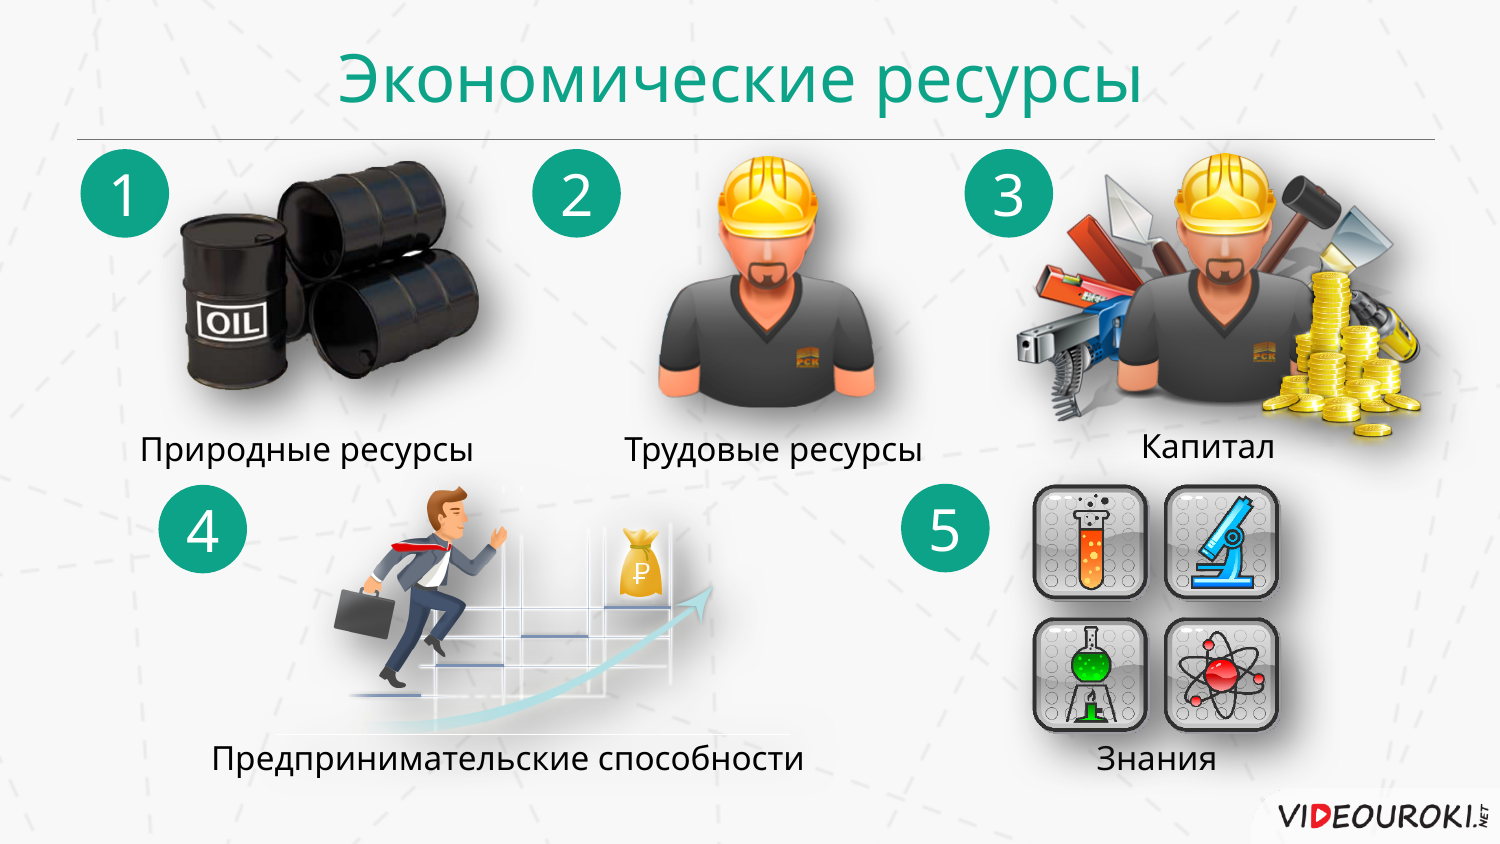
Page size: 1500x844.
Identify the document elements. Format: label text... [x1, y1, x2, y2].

text_box Природные ресурсы [124, 420, 274, 476]
picture [0, 0, 1500, 844]
text_box [979, 746, 1489, 844]
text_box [901, 482, 1286, 786]
picture [1250, 263, 1433, 447]
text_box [158, 479, 822, 786]
text_box 1 [79, 148, 147, 239]
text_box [1033, 148, 1421, 474]
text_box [522, 122, 1033, 501]
text_box Экономические ресурсы [62, 37, 1422, 125]
